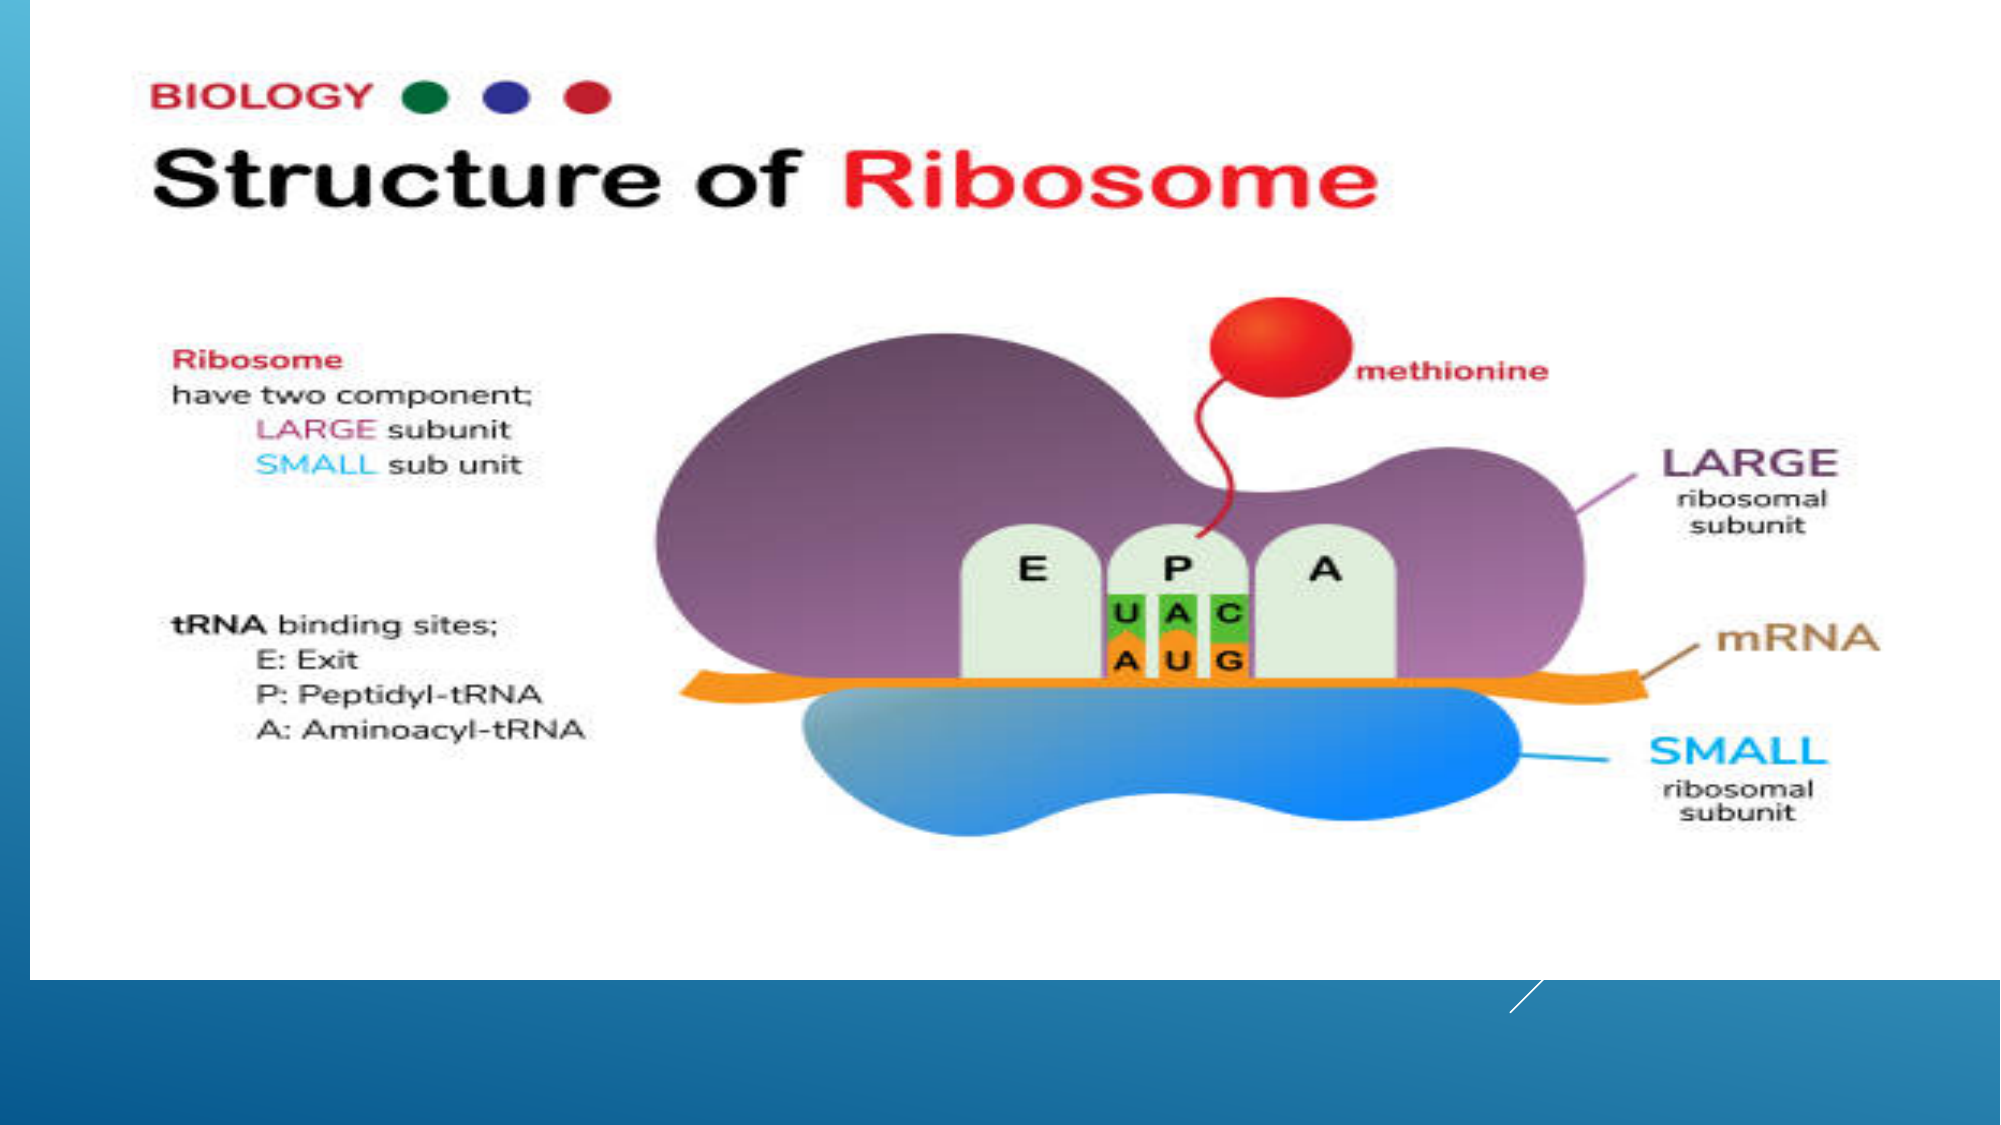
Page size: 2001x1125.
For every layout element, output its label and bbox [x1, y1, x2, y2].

picture [30, 0, 2000, 980]
